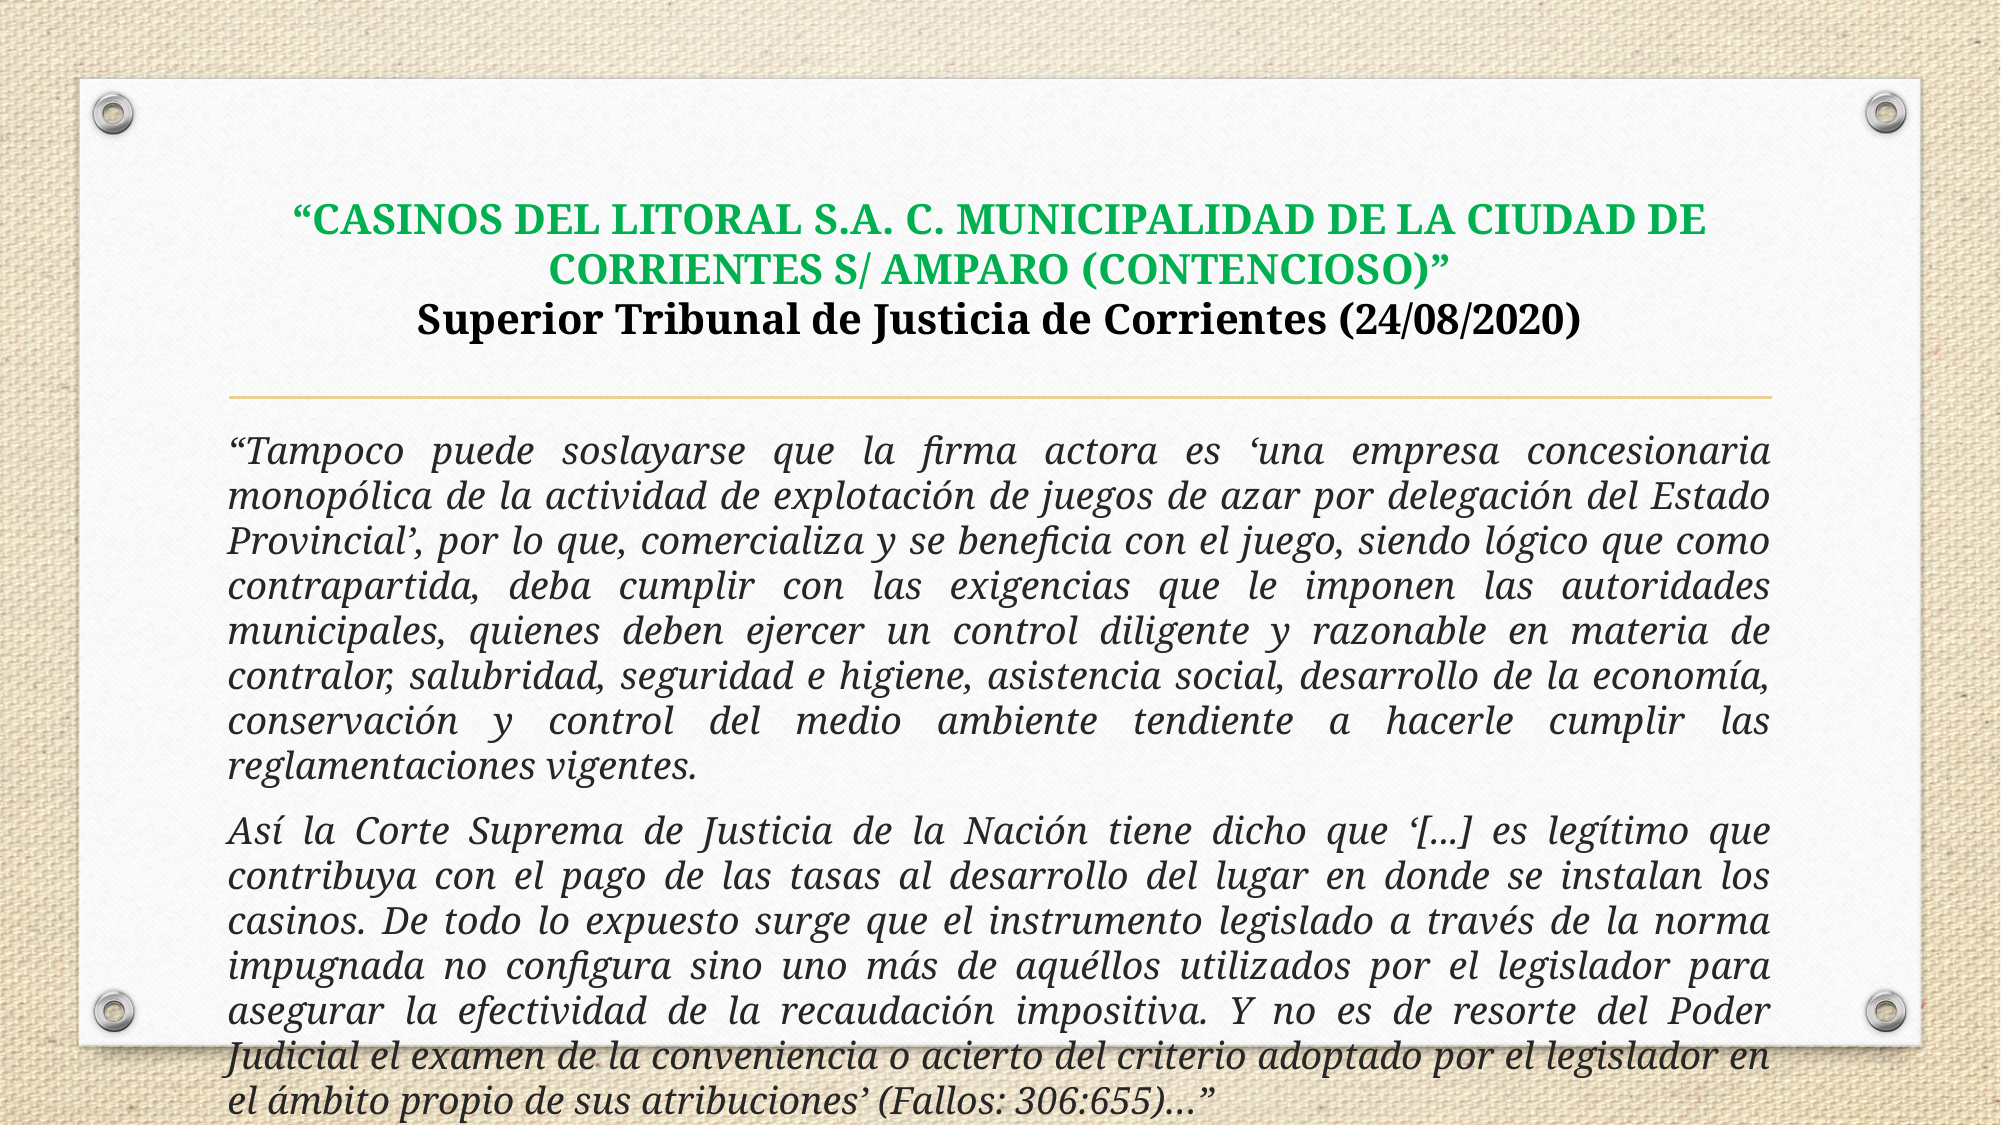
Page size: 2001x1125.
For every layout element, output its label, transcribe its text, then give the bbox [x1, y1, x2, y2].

list “Tampoco puede soslayarse que la firma actora es ‘una empresa concesionaria monopólica de la actividad de explotación de juegos de azar por delegación del Estado Provincial’, por lo que, comercializa y se beneficia con el juego, siendo lógico que como contrapartida, deba cumplir con las exigencias que le imponen las autoridades municipales, quienes deben ejercer un control diligente y razonable en materia de contralor, salubridad, seguridad e higiene, asistencia social, desarrollo de la economía, conservación y control del medio ambiente tendiente a hacerle cumplir las reglamentaciones vigentes. Así la Corte Suprema de Justicia de la Nación tiene dicho que ‘[...] es legítimo que contribuya con el pago de las tasas al desarrollo del lugar en donde se instalan los casinos. De todo lo expuesto surge que el instrumento legislado a través de la norma impugnada no configura sino uno más de aquéllos utilizados por el legislador para asegurar la efectividad de la recaudación impositiva. Y no es de resorte del Poder Judicial el examen de la conveniencia o acierto del criterio adoptado por el legislador en el ámbito propio de sus atribuciones’ (Fallos: 306:655)…” [212, 419, 1788, 971]
picture [0, 0, 2001, 1125]
title “CASINOS DEL LITORAL S.A. C. MUNICIPALIDAD DE LA CIUDAD DE CORRIENTES S/ AMPARO (CONTENCIOSO)” Superior Tribunal de Justicia de Corrientes (24/08/2020) [212, 161, 1788, 375]
